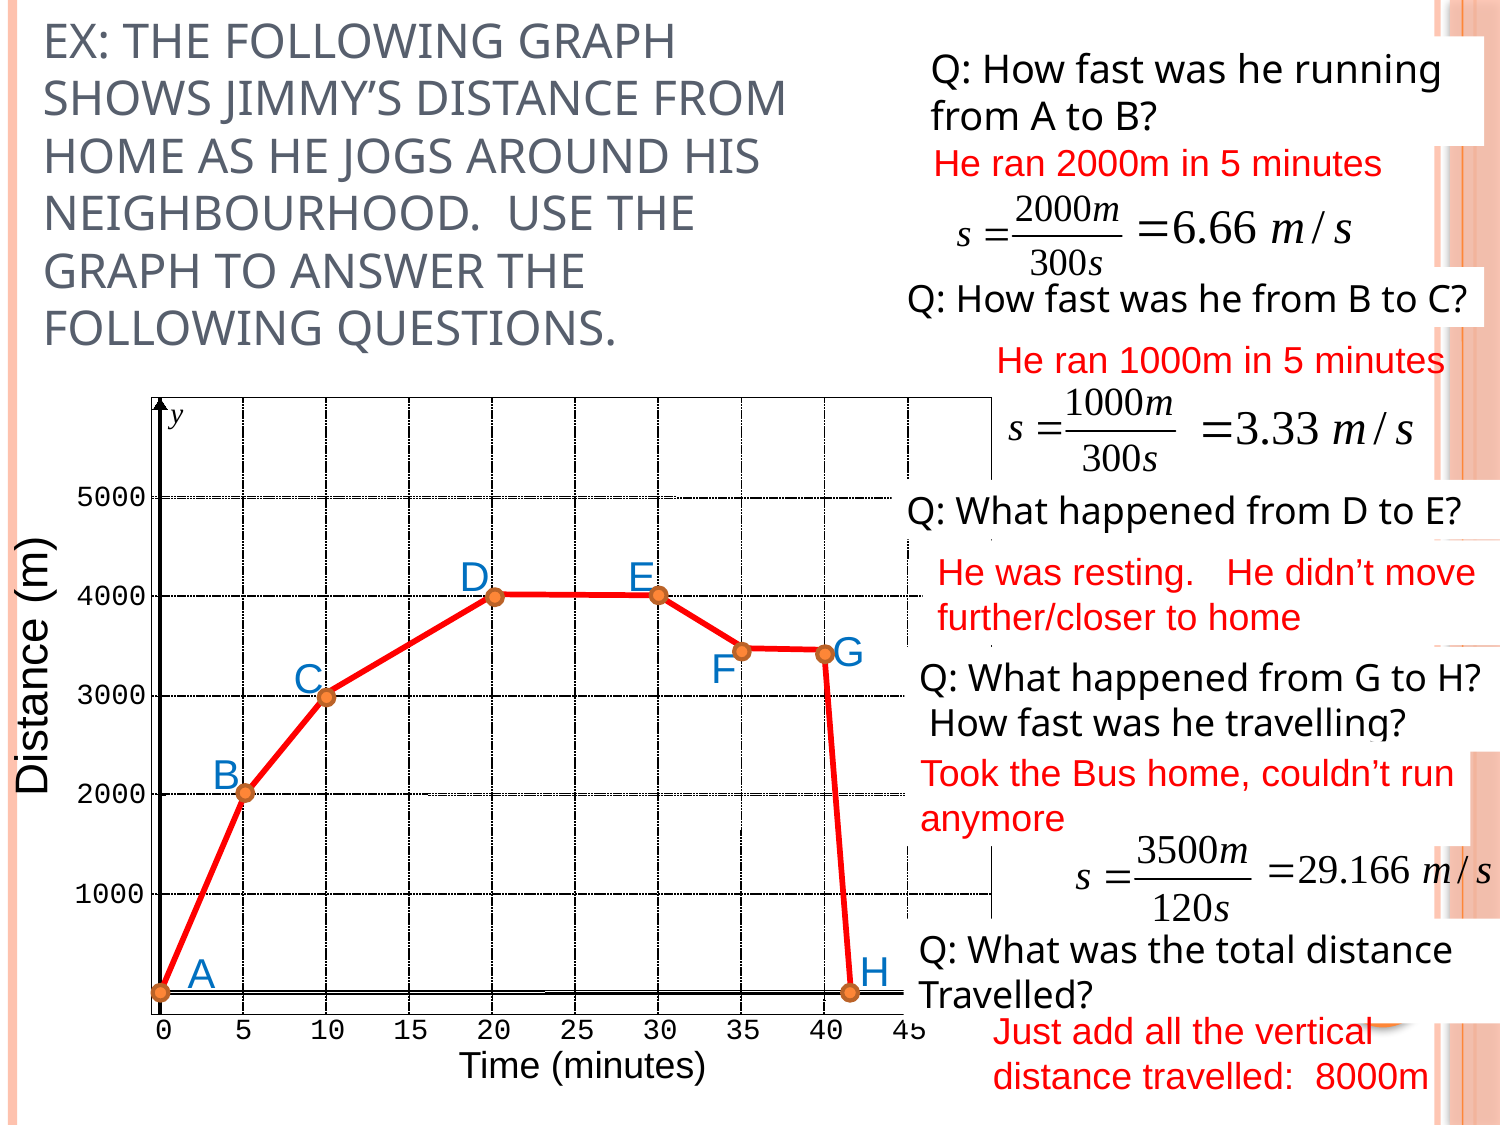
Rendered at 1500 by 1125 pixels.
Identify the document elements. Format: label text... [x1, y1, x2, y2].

text_box Distance (m) [0, 532, 68, 811]
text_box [1001, 375, 1184, 482]
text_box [1191, 399, 1423, 457]
text_box Just add all the vertical distance travelled: 8000m [978, 999, 1500, 1105]
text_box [327, 594, 494, 693]
text_box Q: How fast was he from B to C? [891, 267, 1485, 327]
text_box Q: What happened from G to H? How fast was he travelling? [1001, 646, 1500, 752]
text_box Q: How fast was he running from A to B? [915, 36, 1485, 146]
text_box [1258, 844, 1500, 893]
title Ex: The following Graph shows Jimmy’s distance from home as he jogs around his neighbourhood. Use the Graph to answer the following questions. [27, 22, 869, 363]
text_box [73, 394, 994, 1047]
text_box Q: What happened from D to E? [1001, 479, 1500, 540]
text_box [658, 595, 745, 649]
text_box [741, 647, 825, 651]
text_box Took the Bus home, couldn’t run anymore [1001, 741, 1471, 847]
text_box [663, 807, 1012, 836]
text_box He ran 2000m in 5 minutes [918, 131, 1398, 191]
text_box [1127, 198, 1363, 256]
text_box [239, 704, 334, 782]
text_box He was resting. He didn’t move further/closer to home [1001, 540, 1500, 646]
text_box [1068, 822, 1260, 931]
text_box Time (minutes) [443, 1057, 722, 1094]
text_box Q: What was the total distance Travelled? [1001, 918, 1500, 999]
text_box He ran 1000m in 5 minutes [981, 328, 1461, 388]
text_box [950, 183, 1129, 285]
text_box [105, 851, 301, 935]
